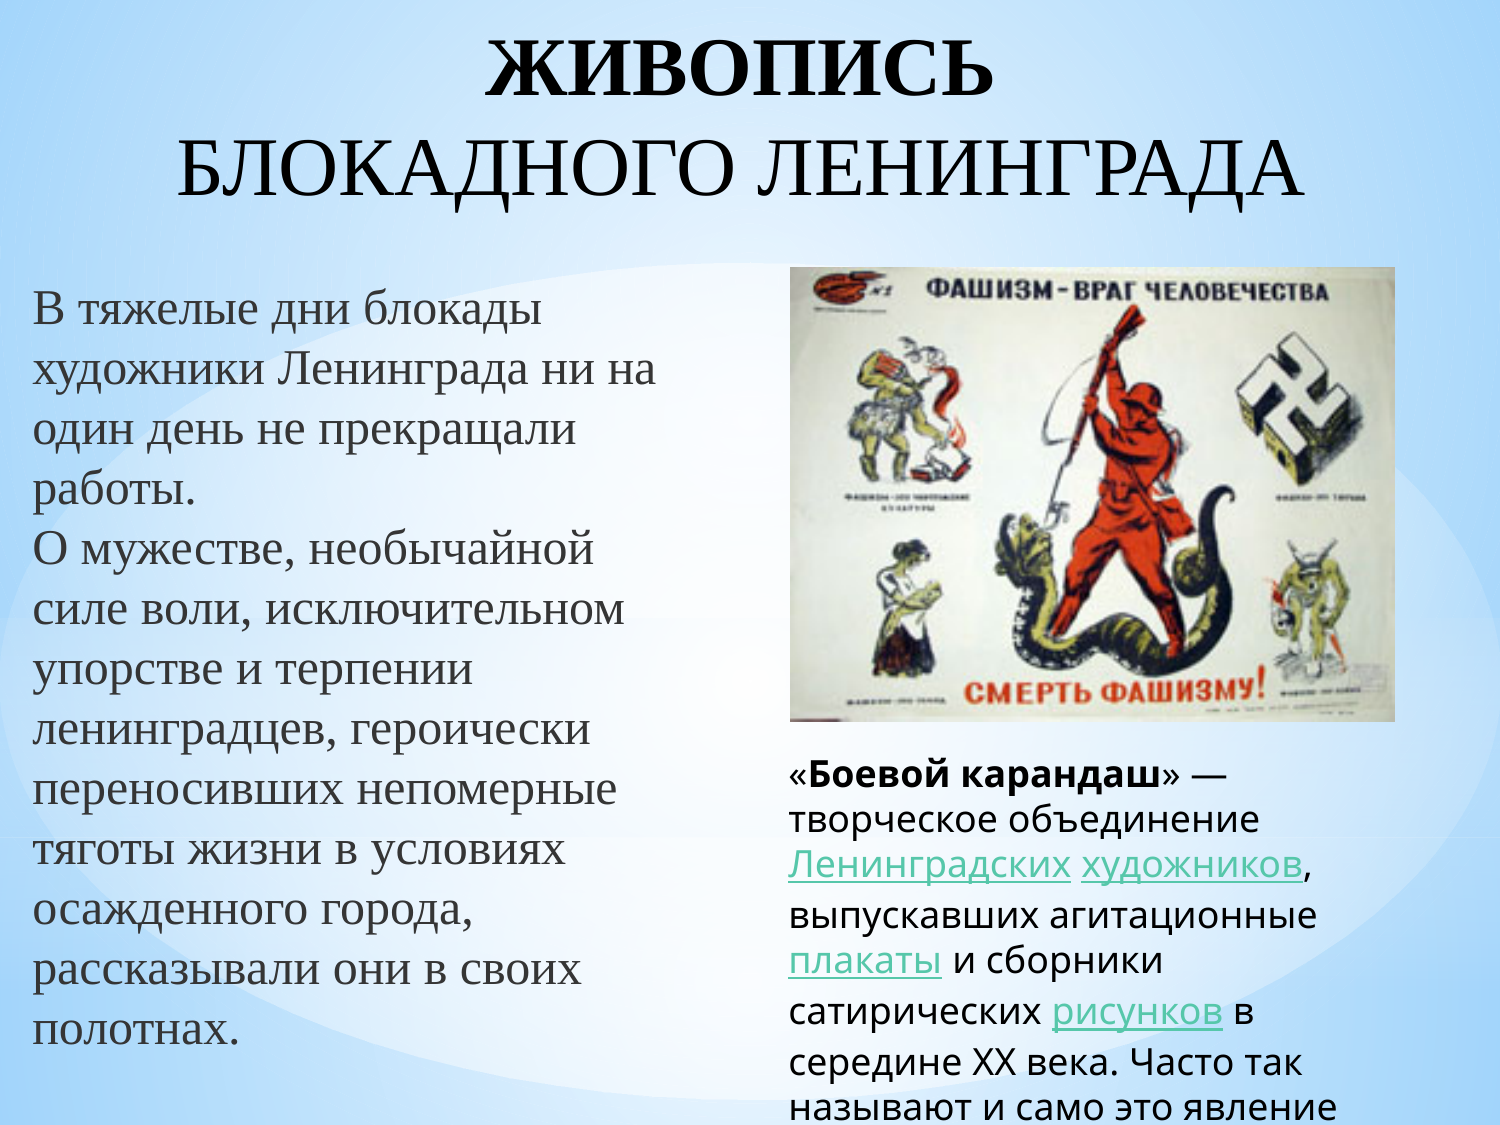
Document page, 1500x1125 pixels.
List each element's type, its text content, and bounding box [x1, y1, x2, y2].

text_box ЖИВОПИСЬ БЛОКАДНОГО ЛЕНИНГРАДА [0, 5, 1483, 220]
picture [789, 266, 1395, 722]
text_box «Боевой карандаш» — творческое объединение Ленинградских художников, выпускавших агитационные плакаты и сборники сатирических рисунков в середине ХХ века. Часто так называют и само это явление массового искусства. [773, 742, 1447, 1125]
text_box В тяжелые дни блокады художники Ленинграда ни на один день не прекращали работы. О мужестве, необычайной силе воли, исключительном упорстве и терпении ленинградцев, героически переносивших непомерные тяготы жизни в условиях осажденного города, рассказывали они в своих полотнах. [17, 267, 712, 1062]
